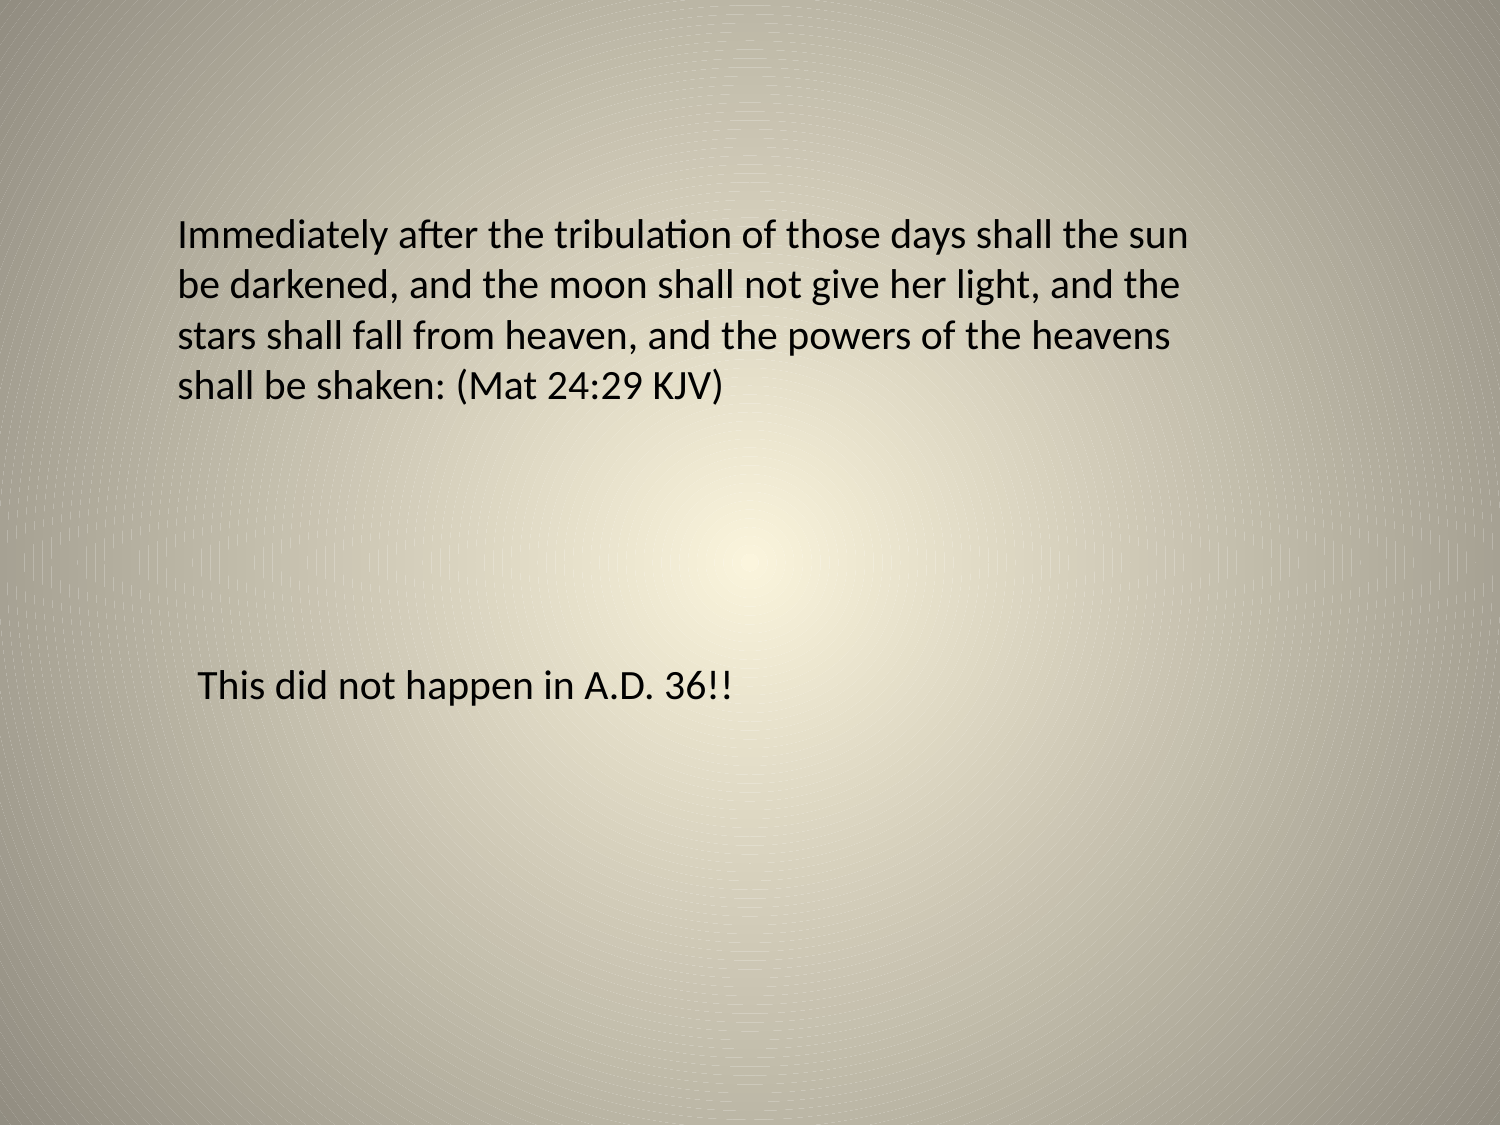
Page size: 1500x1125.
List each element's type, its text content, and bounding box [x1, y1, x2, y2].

text_box This did not happen in A.D. 36!! [182, 650, 1078, 715]
text_box Immediately after the tribulation of those days shall the sun be darkened, and the moon shall not give her light, and the stars shall fall from heaven, and the powers of the heavens shall be shaken: (Mat 24:29 KJV) [162, 199, 1225, 460]
